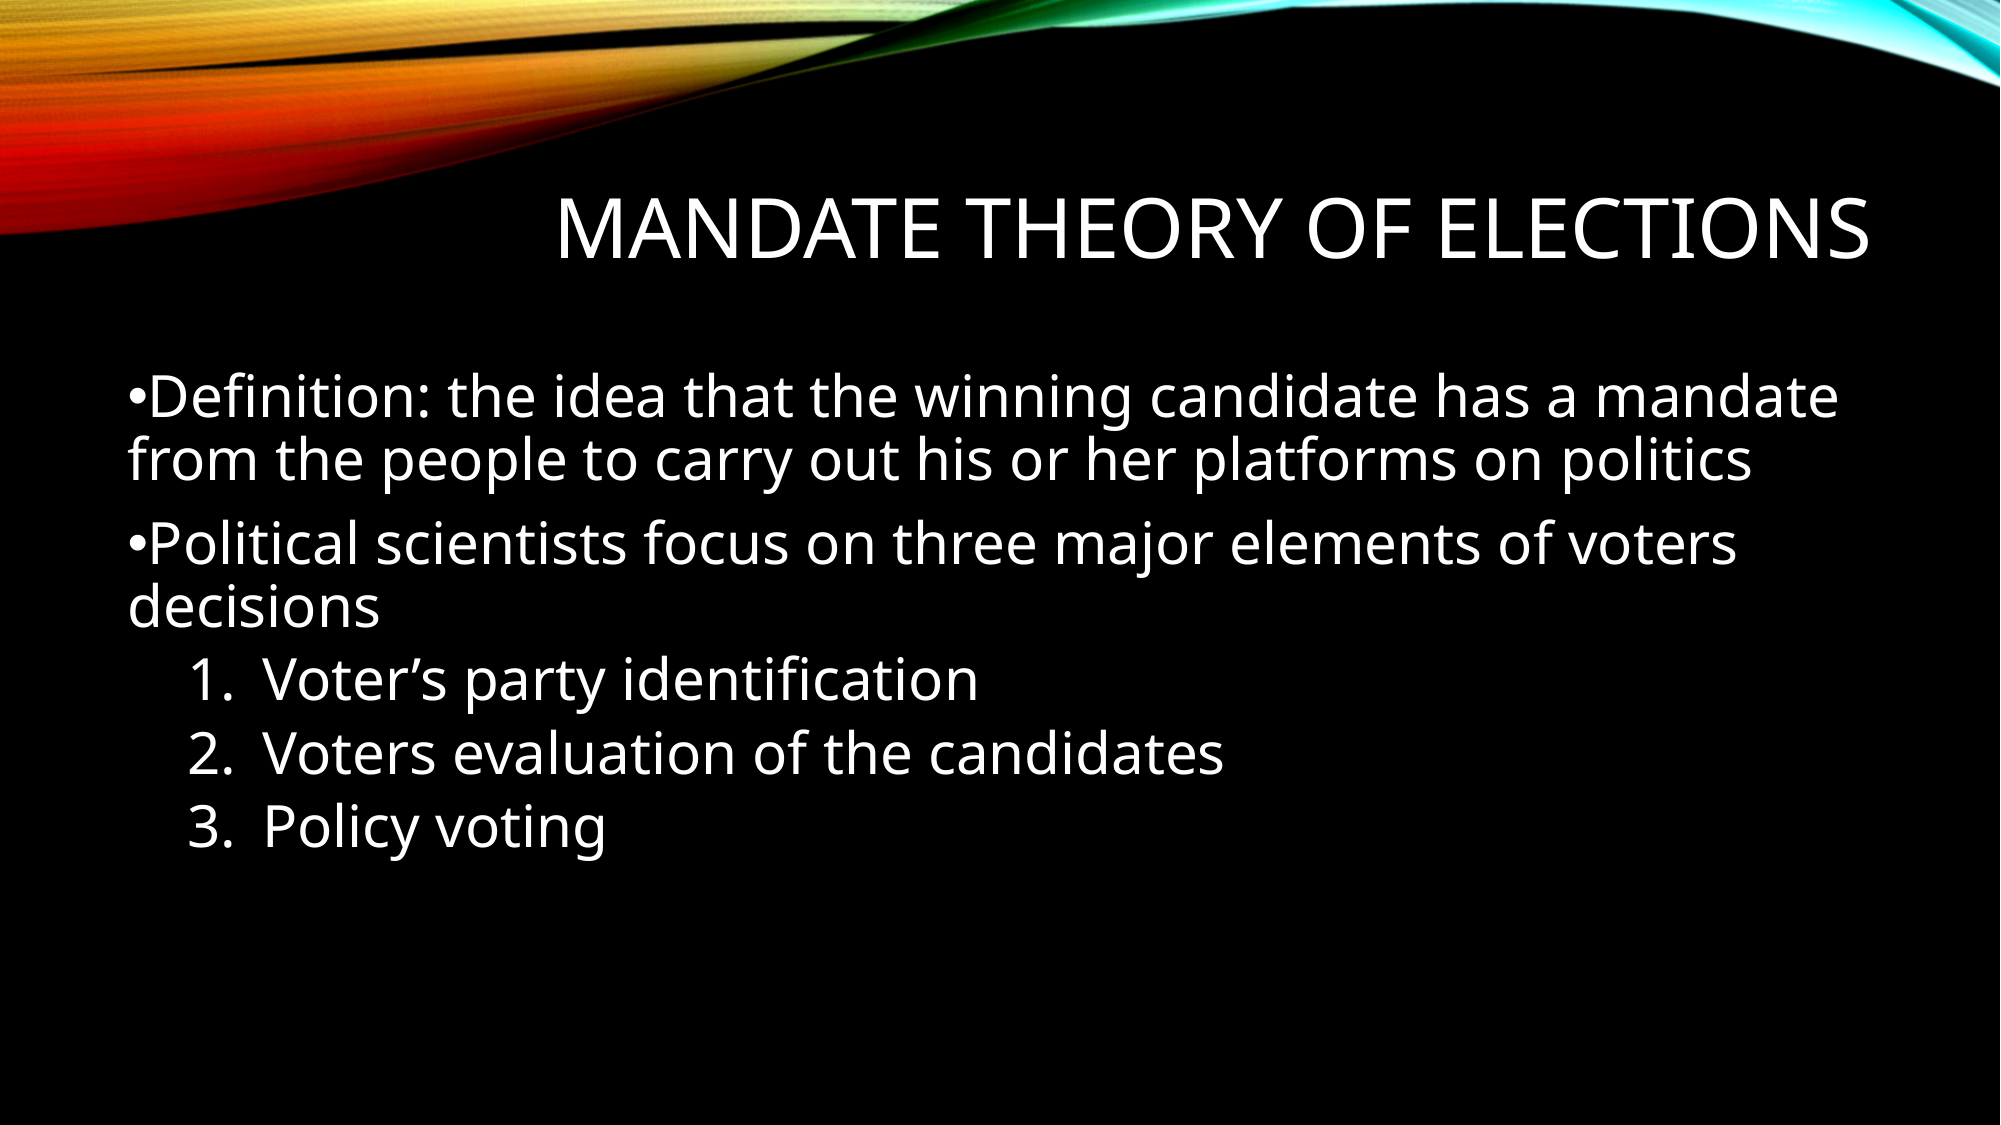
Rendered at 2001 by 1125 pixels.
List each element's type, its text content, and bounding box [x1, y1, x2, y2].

picture [0, 0, 2000, 237]
title Mandate theory of elections [474, 125, 1888, 338]
list Definition: the idea that the winning candidate has a mandate from the people to carry out his or her platforms on politics Political scientists focus on three major elements of voters decisions Voter’s party identification Voters evaluation of the candidates Policy voting [112, 360, 1888, 1021]
